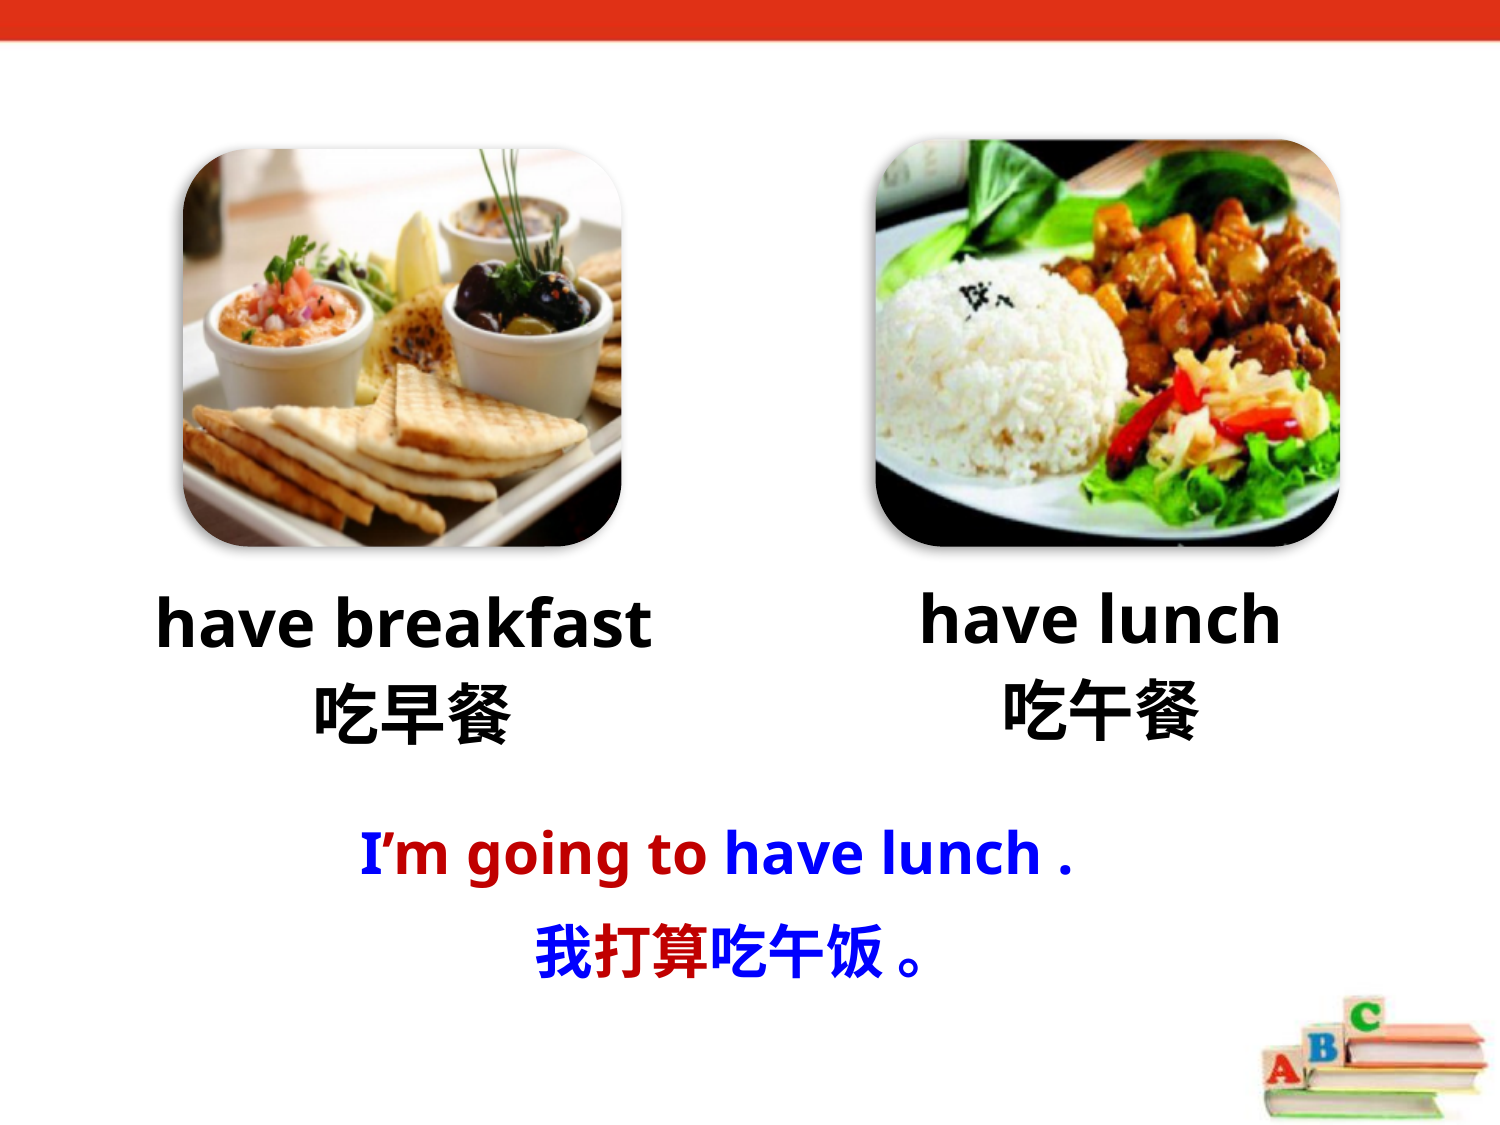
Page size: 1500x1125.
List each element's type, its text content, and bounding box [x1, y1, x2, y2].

text_box have breakfast 吃早餐 [0, 595, 915, 761]
text_box I’m going to have lunch . 我打算吃午饭 。 [345, 809, 1146, 993]
text_box have lunch 吃午餐 [599, 591, 1500, 757]
picture [0, 757, 1500, 1125]
picture [0, 0, 1500, 595]
